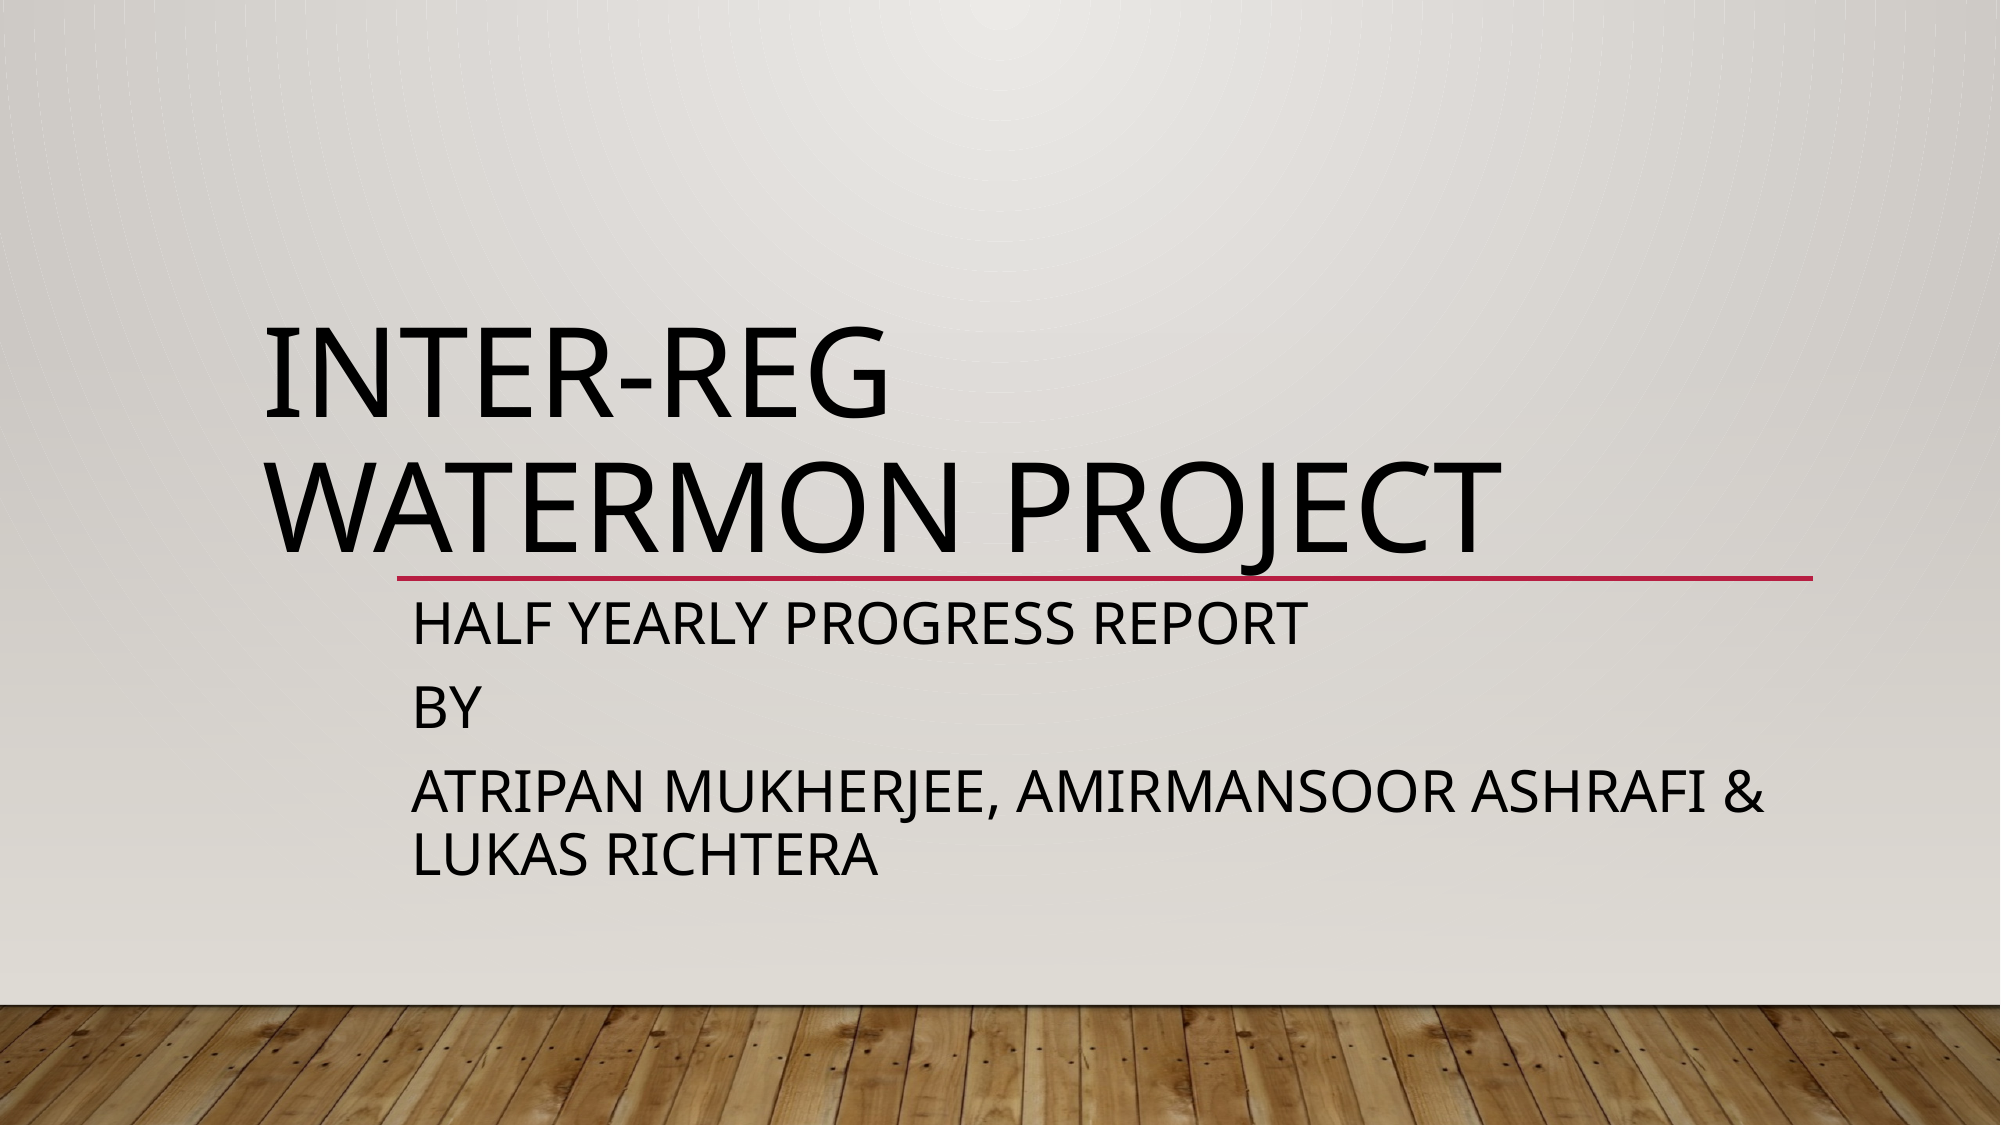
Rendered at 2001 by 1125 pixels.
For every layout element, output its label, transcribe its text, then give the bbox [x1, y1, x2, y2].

picture [0, 1005, 2000, 1125]
subtitle Half yearly progress report By Atripan Mukherjee, Amirmansoor Ashrafi & Lukas Richtera [396, 579, 1814, 740]
title Inter-Reg WaterMon Project [247, 309, 1522, 580]
